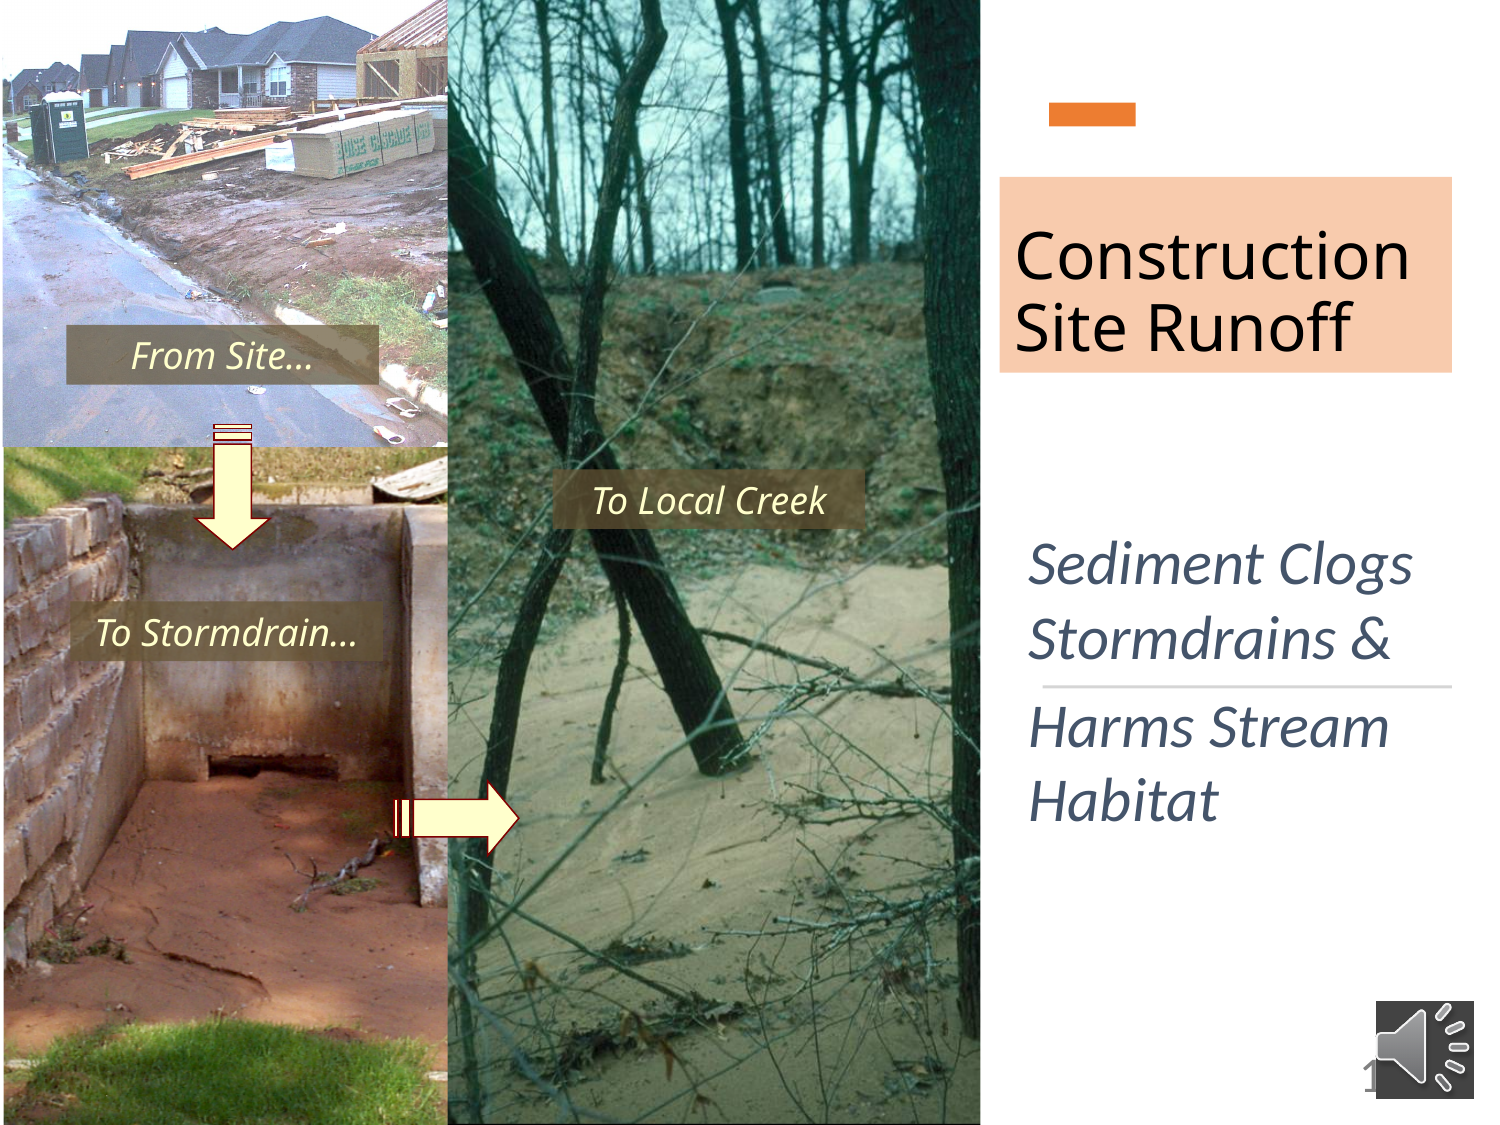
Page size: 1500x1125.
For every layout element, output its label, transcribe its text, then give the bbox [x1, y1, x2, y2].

text_box [1048, 102, 1137, 128]
slide_number 12 [1118, 1042, 1425, 1103]
title Construction Site Runoff [999, 176, 1452, 373]
text_box [981, 0, 1500, 1125]
picture [2, 0, 981, 1125]
text_box Sediment Clogs Stormdrains & Harms Stream Habitat [1013, 514, 1467, 842]
picture [1374, 999, 1475, 1100]
